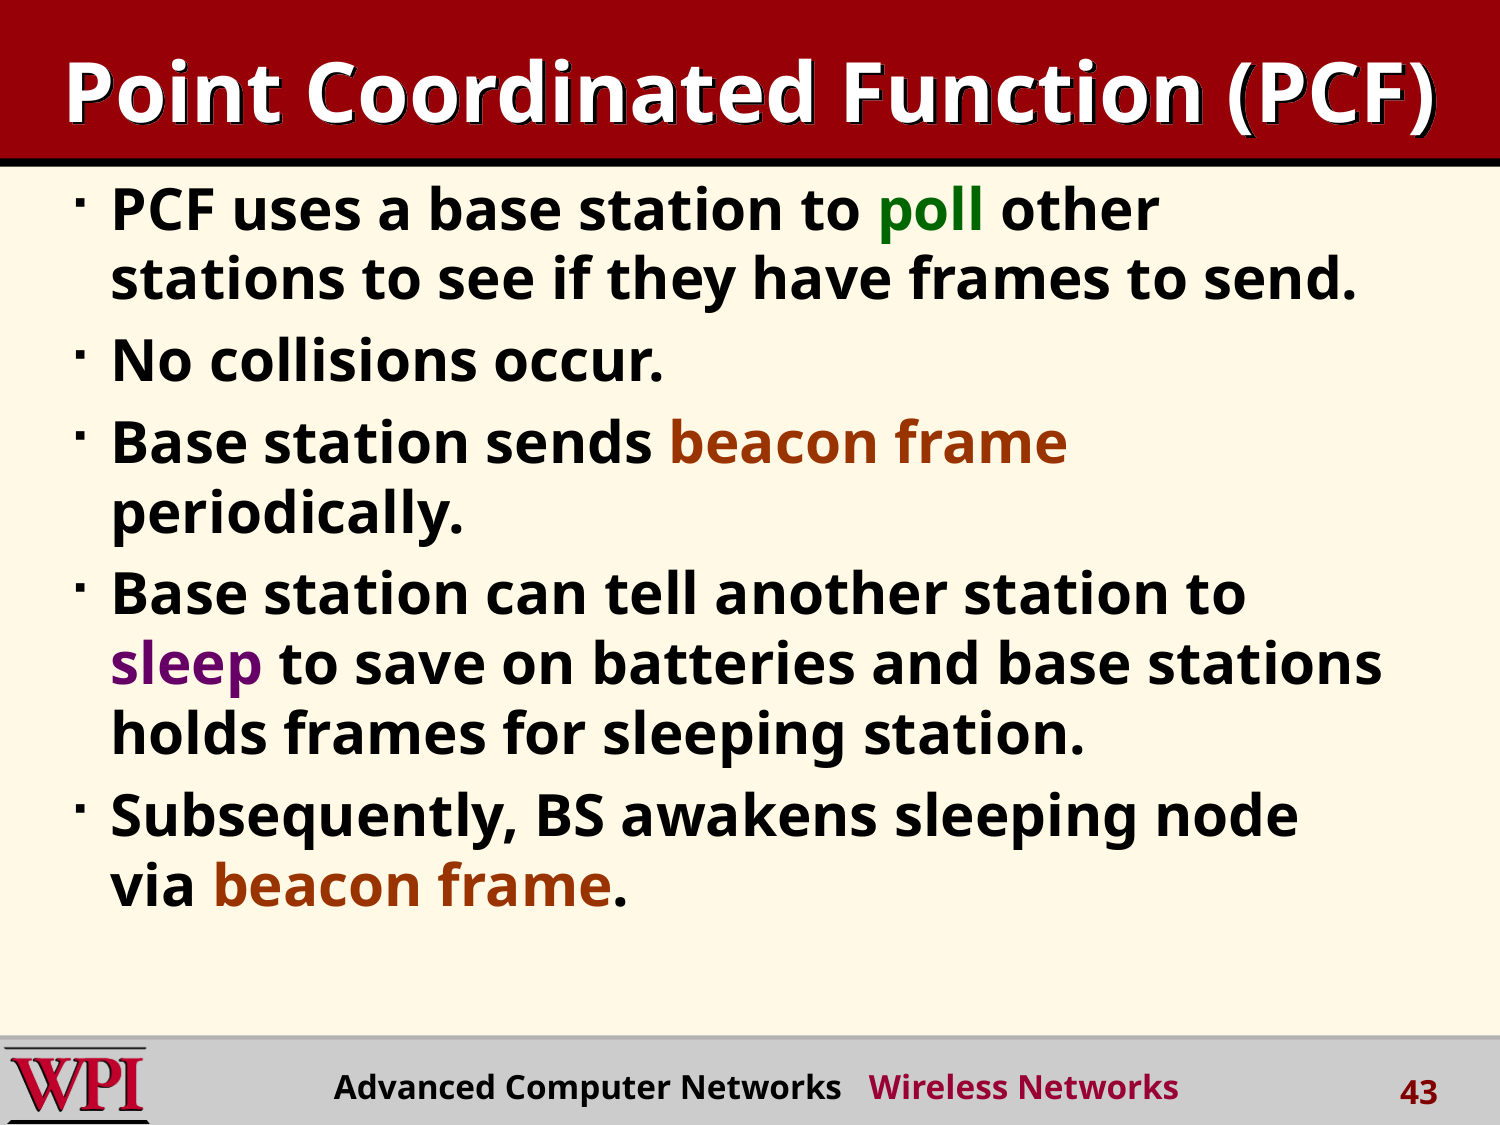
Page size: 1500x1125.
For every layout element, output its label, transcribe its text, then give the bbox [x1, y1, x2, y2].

slide_number 43 [1344, 1063, 1495, 1102]
picture [0, 167, 1500, 1035]
title Point Coordinated Function (PCF) [29, 18, 1471, 150]
picture [0, 0, 1500, 158]
picture [0, 1040, 1500, 1125]
list PCF uses a base station to poll other stations to see if they have frames to send. No collisions occur. Base station sends beacon frame periodically. Base station can tell another station to sleep to save on batteries and base stations holds frames for sleeping station. Subsequently, BS awakens sleeping node via beacon frame. [58, 163, 1413, 1020]
footer Advanced Computer Networks Wireless Networks [210, 1058, 1304, 1107]
